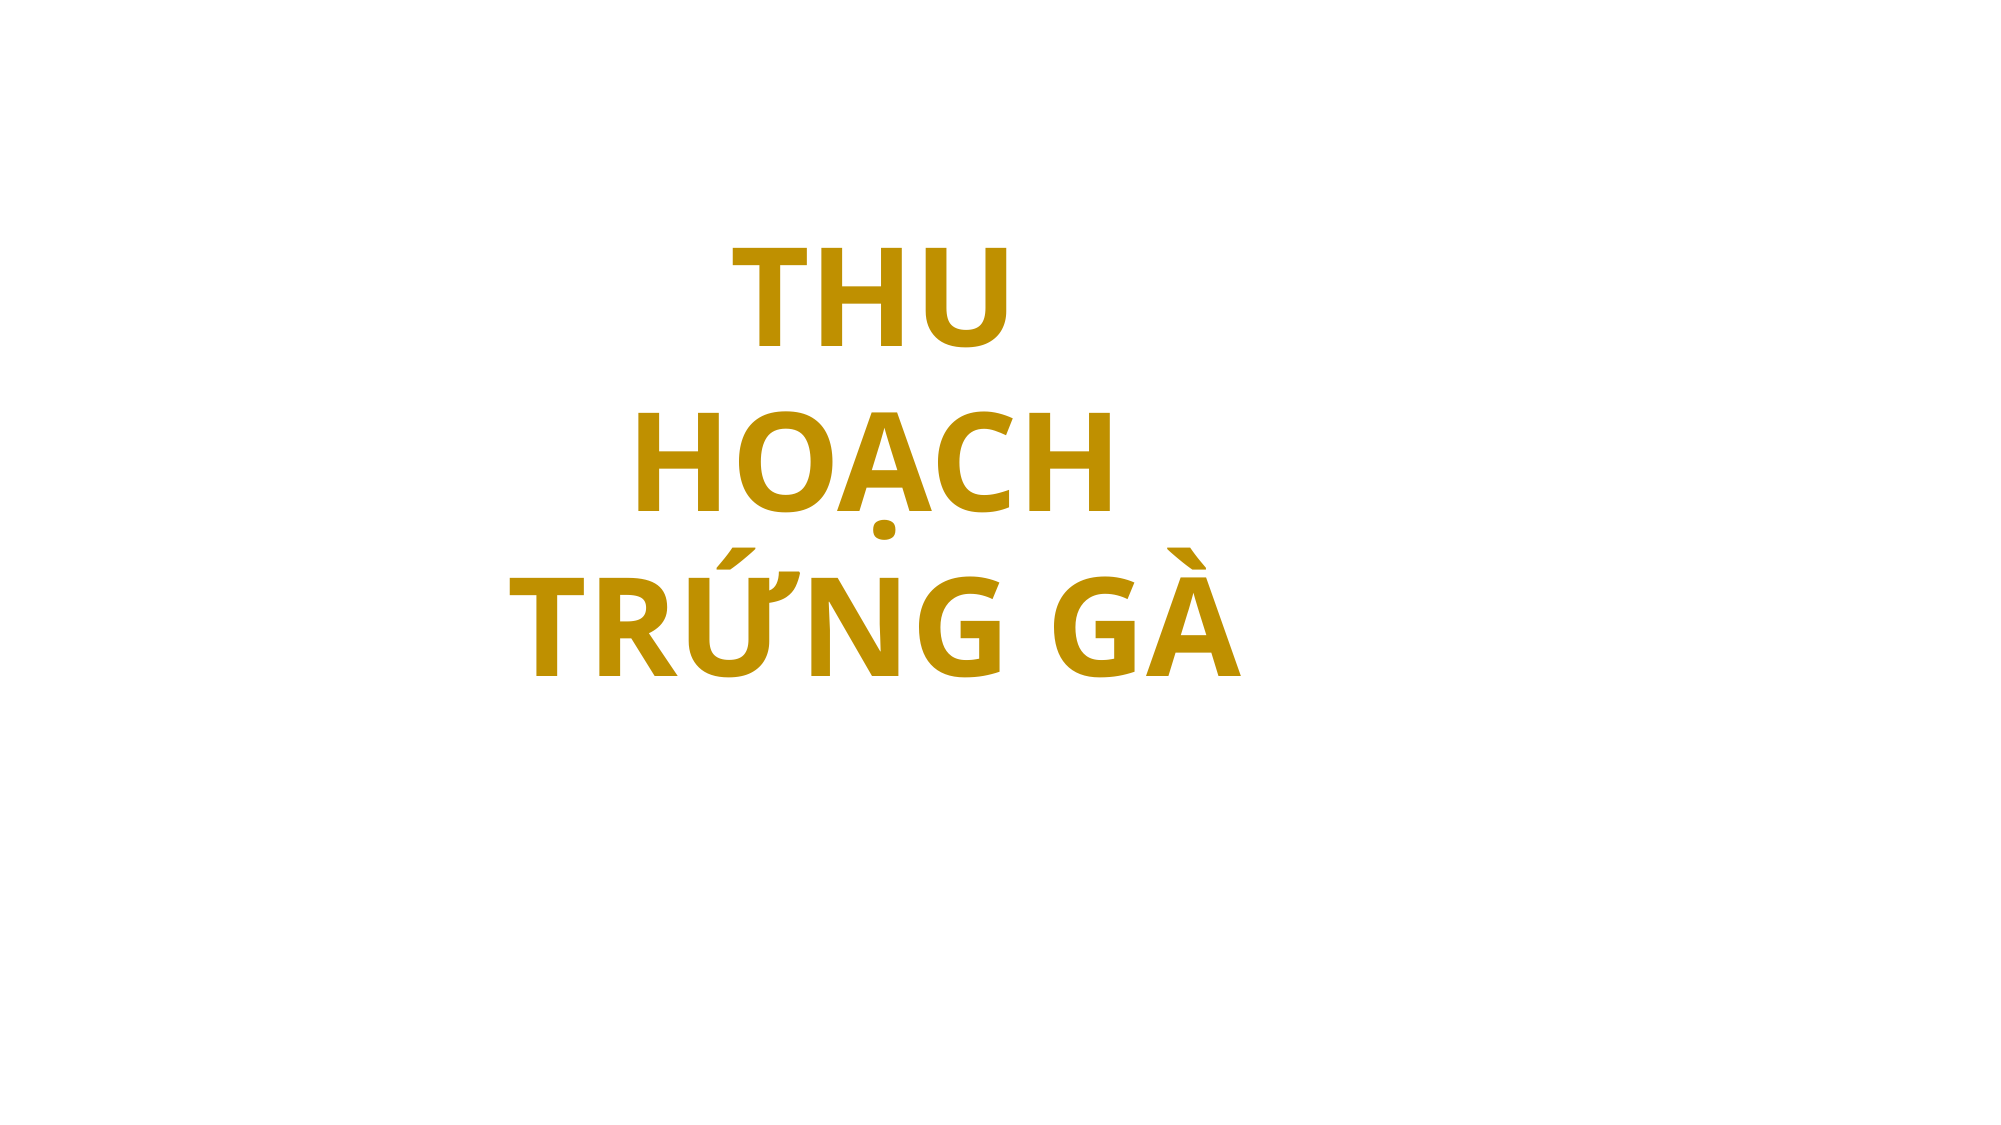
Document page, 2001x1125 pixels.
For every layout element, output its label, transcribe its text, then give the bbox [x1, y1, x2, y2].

text_box THU HOẠCH TRỨNG GÀ [480, 201, 1269, 712]
